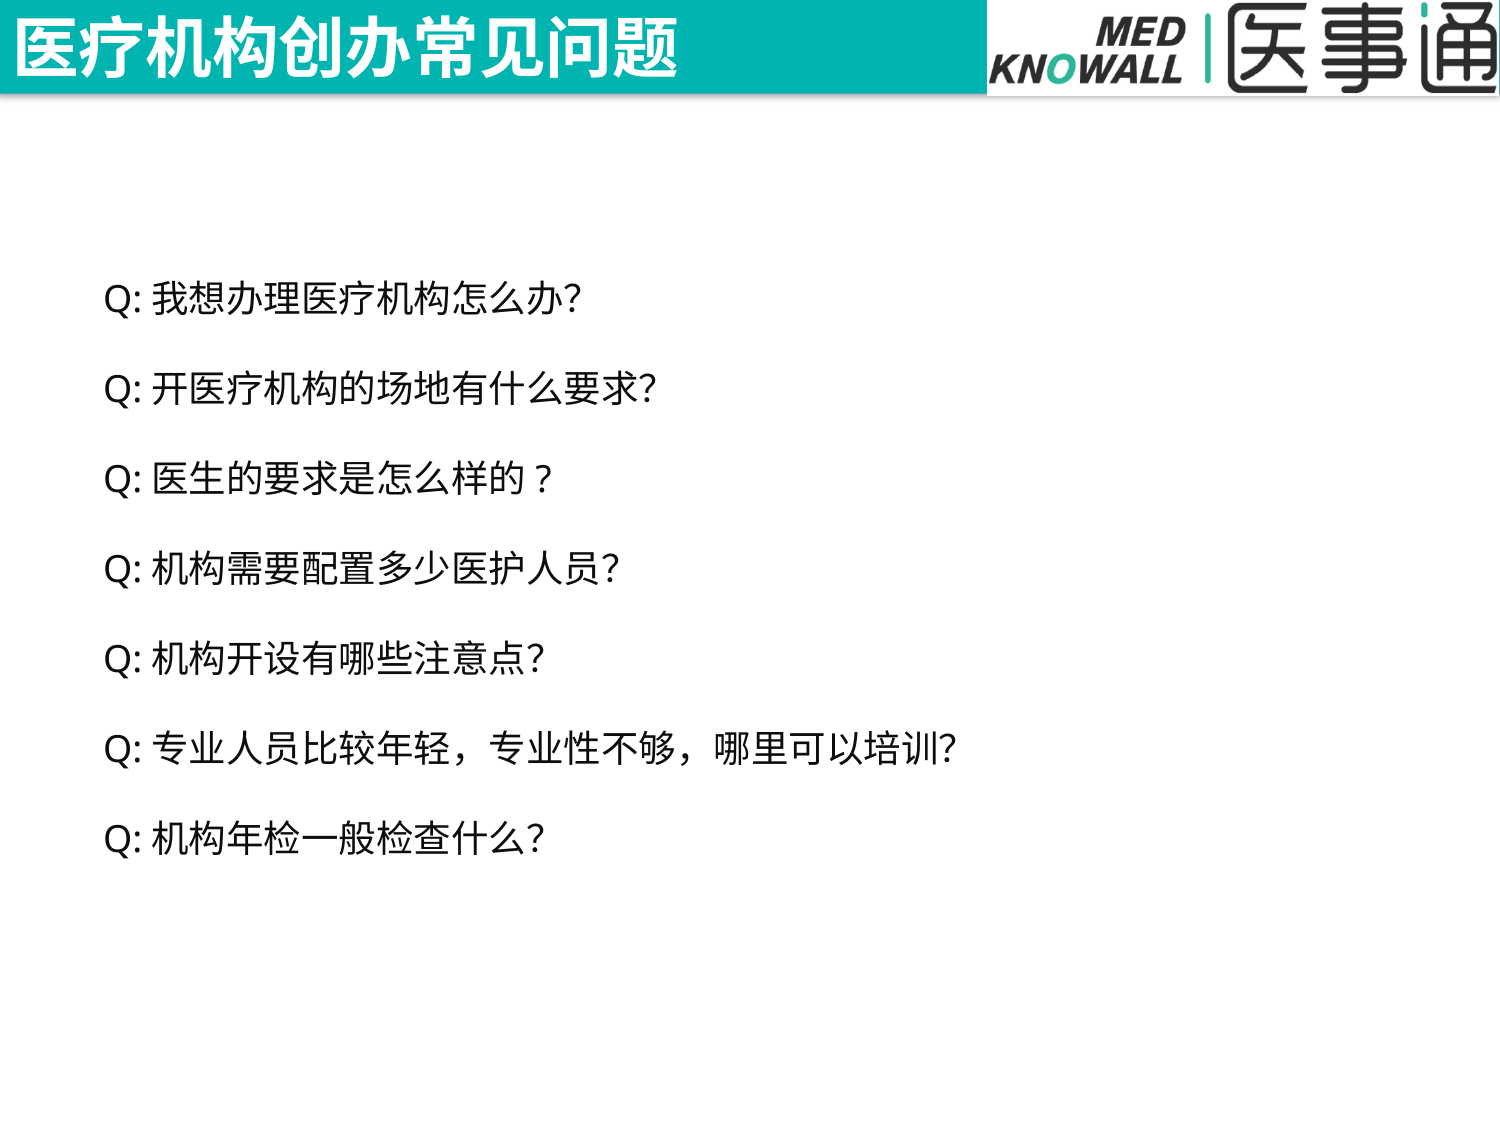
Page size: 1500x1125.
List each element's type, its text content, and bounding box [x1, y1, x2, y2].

picture [987, 0, 1499, 97]
text_box Q:我想办理医疗机构怎么办？ Q:开医疗机构的场地有什么要求？ Q:医生的要求是怎么样的? Q:机构需要配置多少医护人员？ Q:机构开设有哪些注意点？ Q:专业人员比较年轻，专业性不够，哪里可以培训？ Q:机构年检一般检查什么？ [88, 267, 1267, 867]
text_box 医疗机构创办常见问题 [0, 0, 985, 94]
